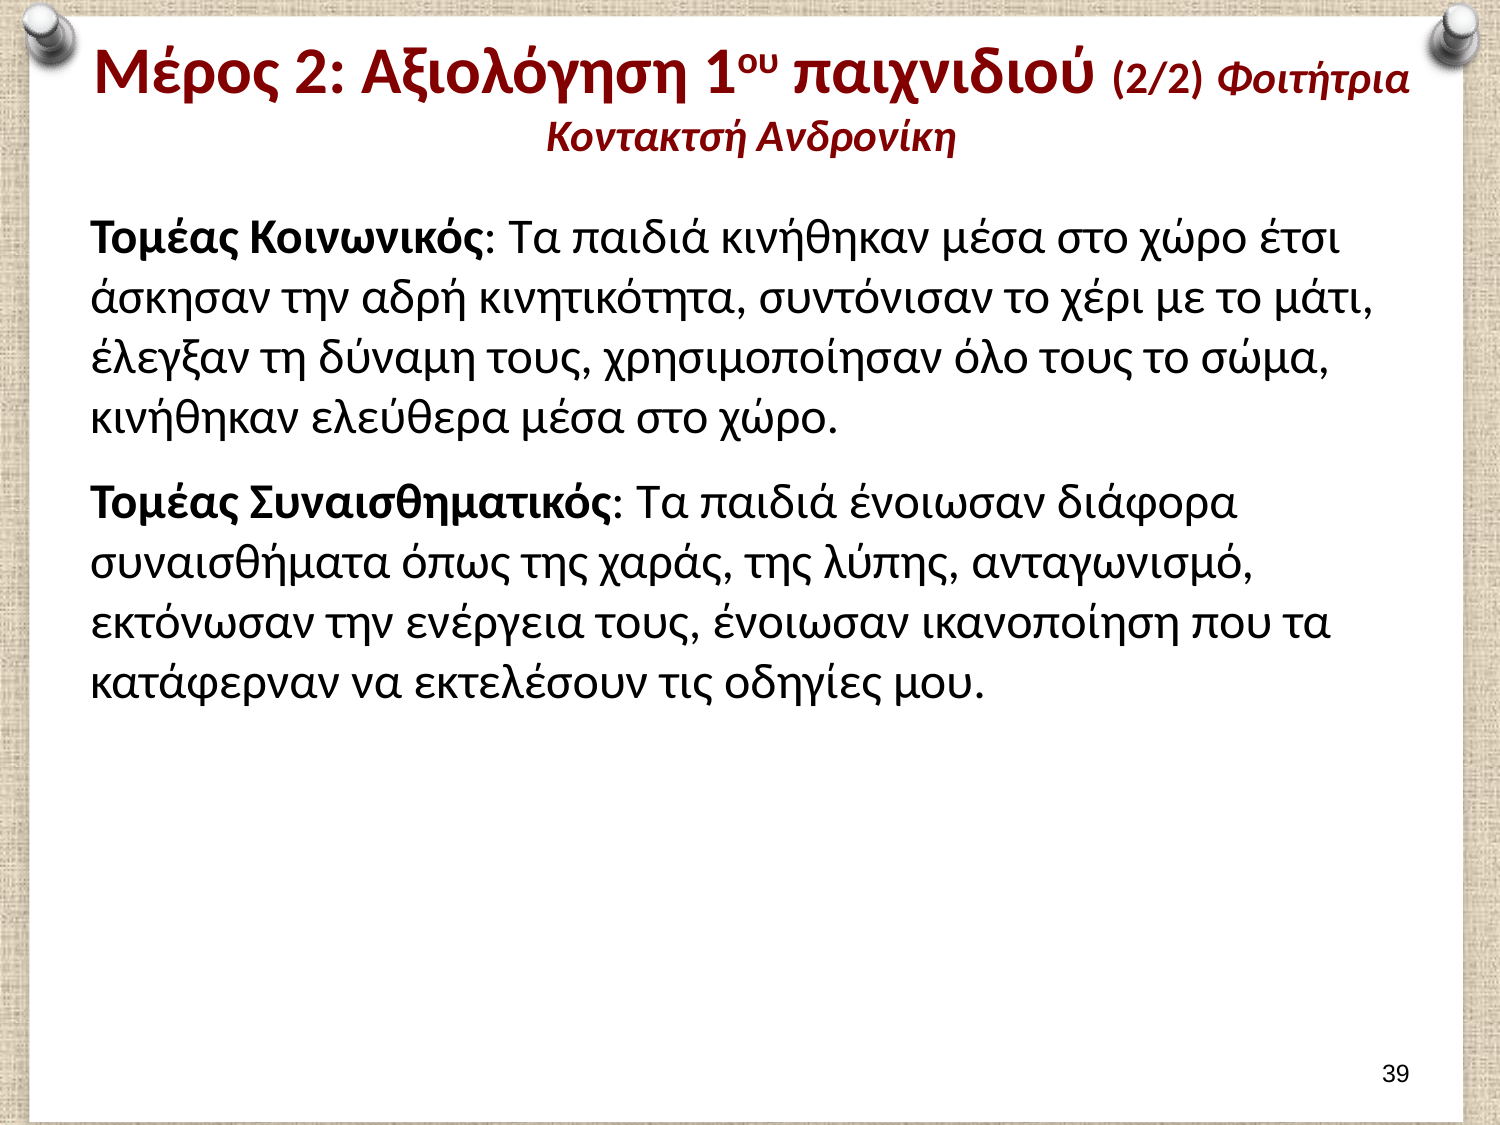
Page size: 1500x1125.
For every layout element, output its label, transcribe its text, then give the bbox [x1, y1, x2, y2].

slide_number 38 [1074, 1042, 1425, 1103]
picture [0, 0, 1500, 1125]
title Μέρος 2: Αξιολόγηση 1ου παιχνιδιού (2/2) Φοιτήτρια Κοντακτσή Ανδρονίκη [76, 19, 1427, 169]
list Τομέας Κοινωνικός: Τα παιδιά κινήθηκαν μέσα στο χώρο έτσι άσκησαν την αδρή κινητικότητα, συντόνισαν το χέρι με το μάτι, έλεγξαν τη δύναμη τους, χρησιμοποίησαν όλο τους το σώμα, κινήθηκαν ελεύθερα μέσα στο χώρο. Τομέας Συναισθηματικός: Τα παιδιά ένοιωσαν διάφορα συναισθήματα όπως της χαράς, της λύπης, ανταγωνισμό, εκτόνωσαν την ενέργεια τους, ένοιωσαν ικανοποίηση που τα κατάφερναν να εκτελέσουν τις οδηγίες μου. [75, 196, 1425, 1024]
